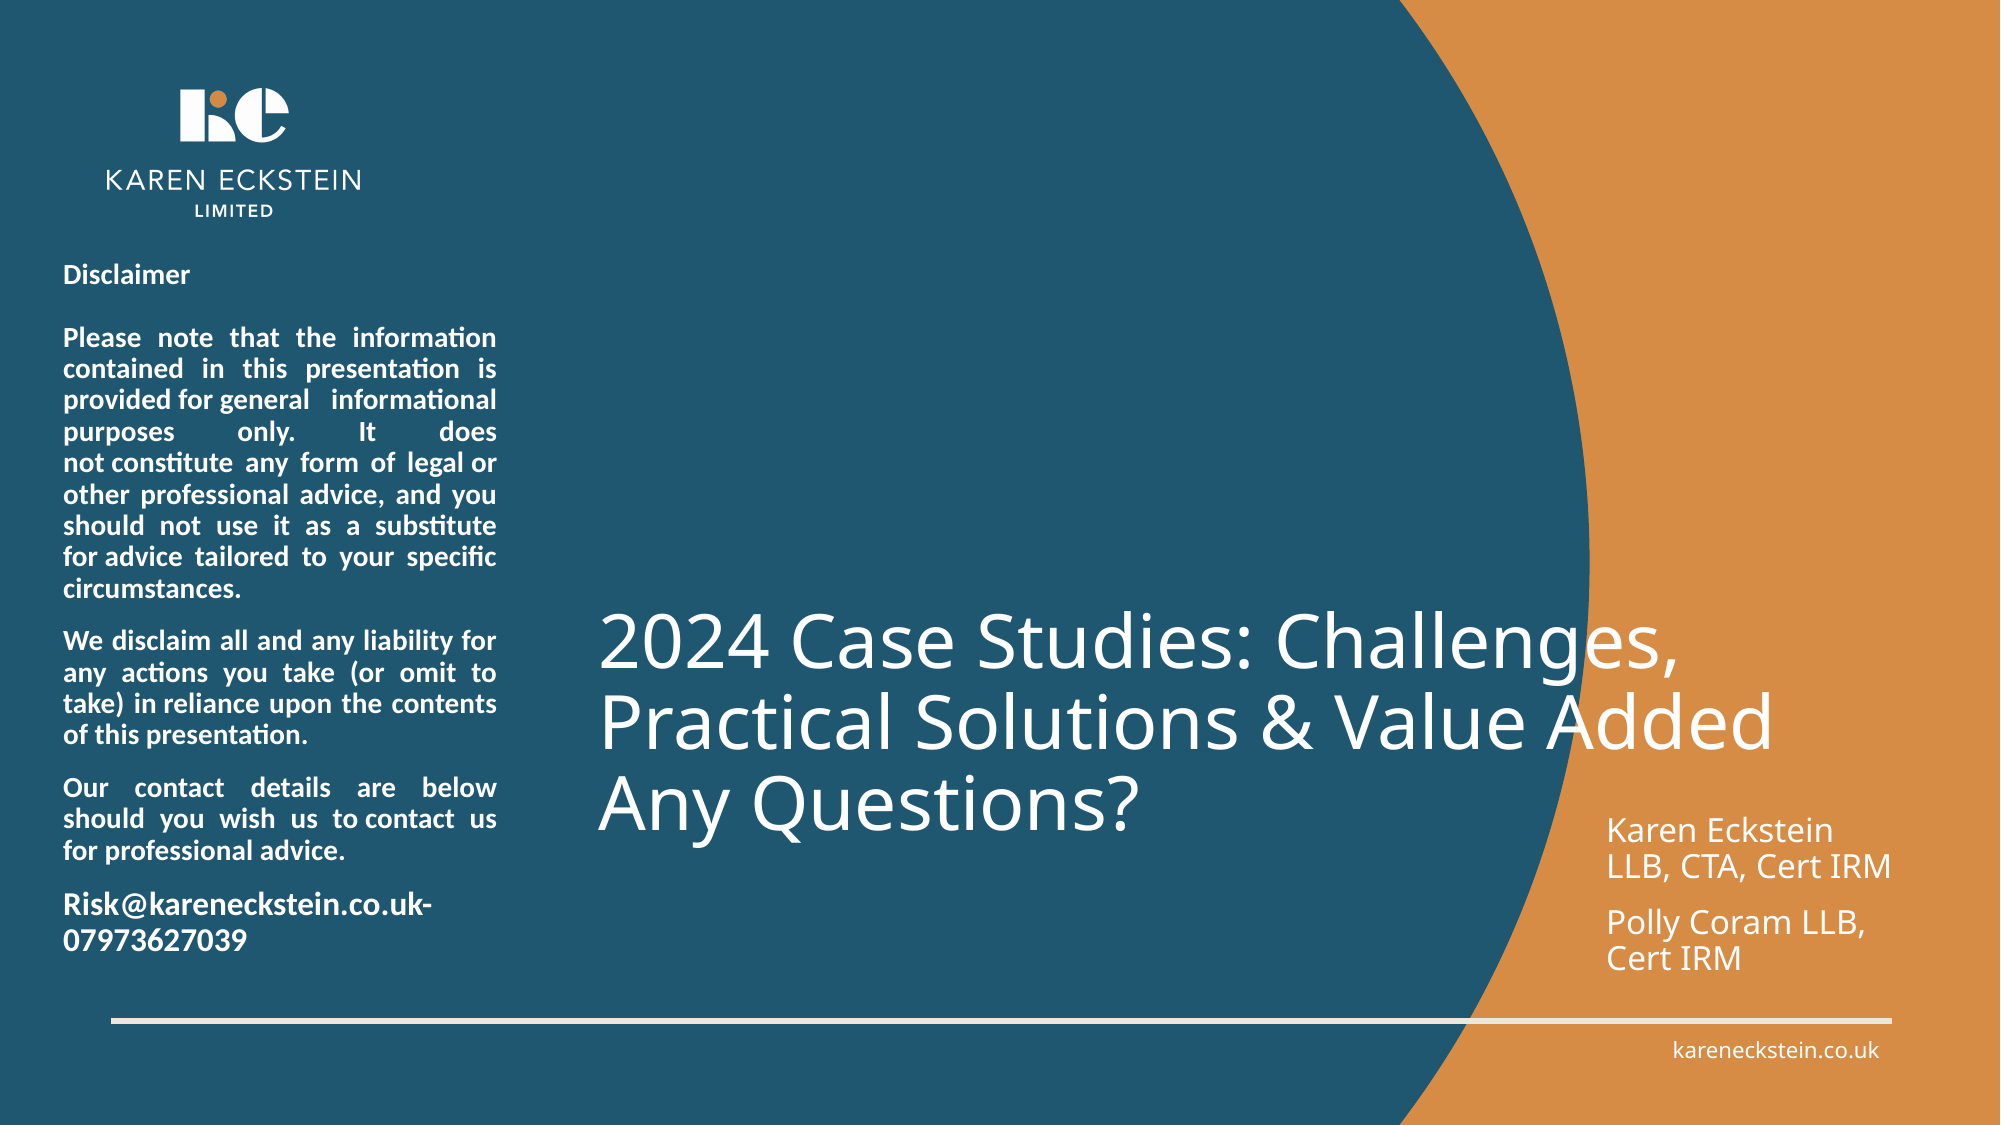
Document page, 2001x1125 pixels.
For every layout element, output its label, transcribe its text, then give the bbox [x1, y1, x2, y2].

picture [107, 88, 360, 217]
list Karen Eckstein LLB, CTA, Cert IRM Polly Coram LLB, Cert IRM [1591, 886, 1917, 986]
list Disclaimer . Please note that the information contained in this presentation is provided for general informational purposes only. It does not constitute any form of legal or other professional advice, and you should not use it as a substitute for advice tailored to your specific circumstances. We disclaim all and any liability for any actions you take (or omit to take) in reliance upon the contents of this presentation. Our contact details are below should you wish us to contact us for professional advice. Risk@kareneckstein.co.uk-07973627039 [48, 251, 513, 767]
title 2024 Case Studies: Challenges, Practical Solutions & Value Added Any Questions? [583, 140, 1844, 855]
